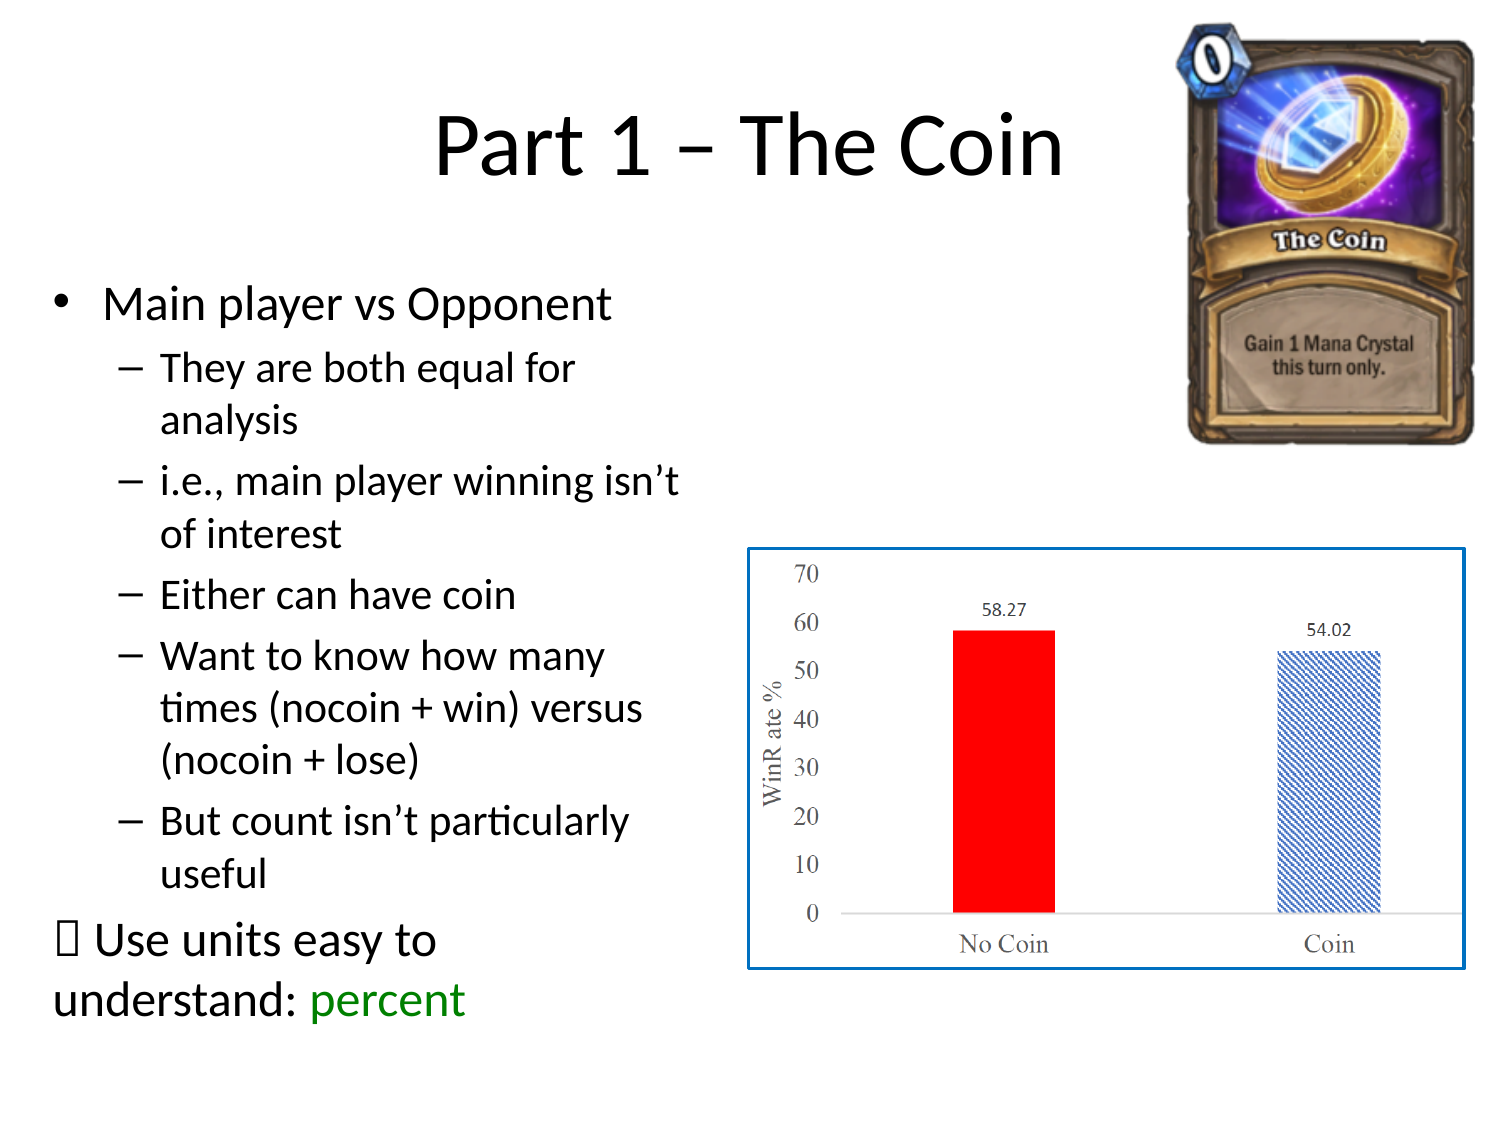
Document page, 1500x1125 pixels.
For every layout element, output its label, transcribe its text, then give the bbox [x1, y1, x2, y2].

list Main player vs Opponent They are both equal for analysis i.e., main player winning isn’t of interest Either can have coin Want to know how many times (nocoin + win) versus (nocoin + lose) But count isn’t particularly useful  Use units easy to understand: percent [37, 262, 700, 1038]
picture [749, 549, 1463, 968]
title Part 1 – The Coin [75, 45, 1159, 233]
picture [1164, 0, 1500, 457]
